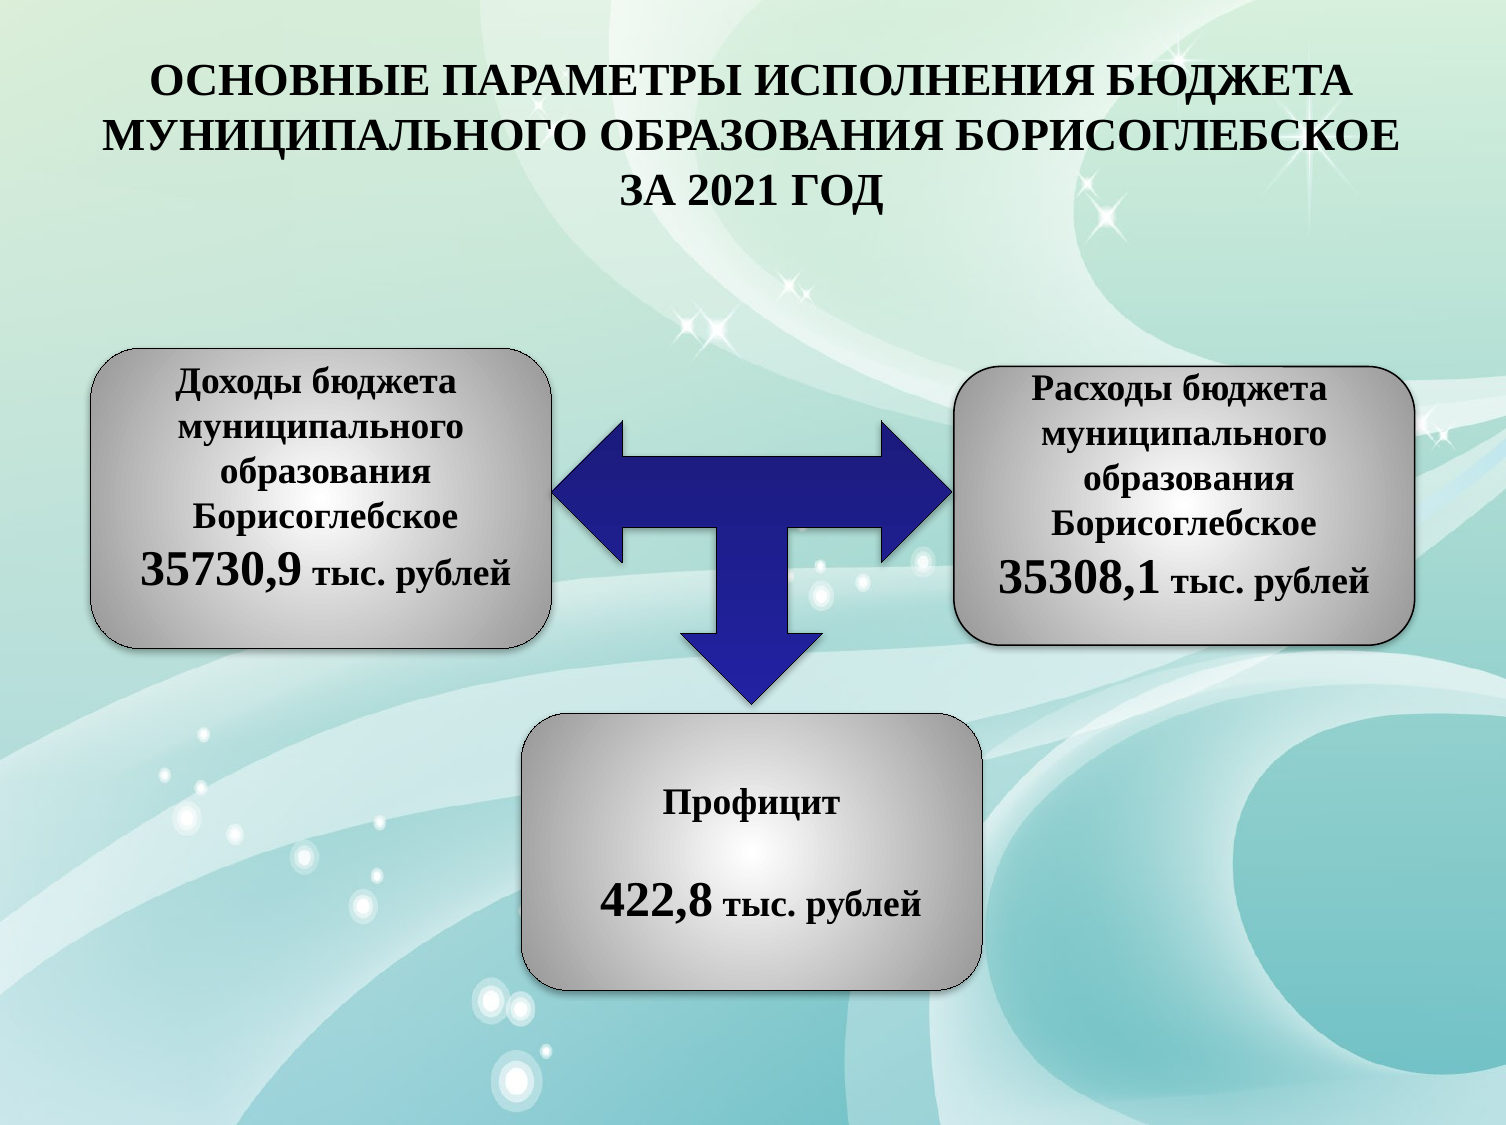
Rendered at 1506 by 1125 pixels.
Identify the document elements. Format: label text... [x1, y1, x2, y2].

text_box ОСНОВНЫЕ ПАРАМЕТРЫ ИСПОЛНЕНИЯ БЮДЖЕТА МУНИЦИПАЛЬНОГО ОБРАЗОВАНИЯ БОРИСОГЛЕБСКОЕ ЗА 2021 ГОД [0, 42, 1505, 223]
text_box Расходы бюджета муниципального образования Борисоглебское 35308,1 тыс. рублей [953, 365, 1416, 646]
text_box Профицит 422,8 тыс. рублей [521, 713, 983, 991]
text_box [551, 420, 952, 705]
text_box Доходы бюджета муниципального образования Борисоглебское 35730,9 тыс. рублей [90, 348, 552, 649]
picture [0, 0, 1506, 1125]
